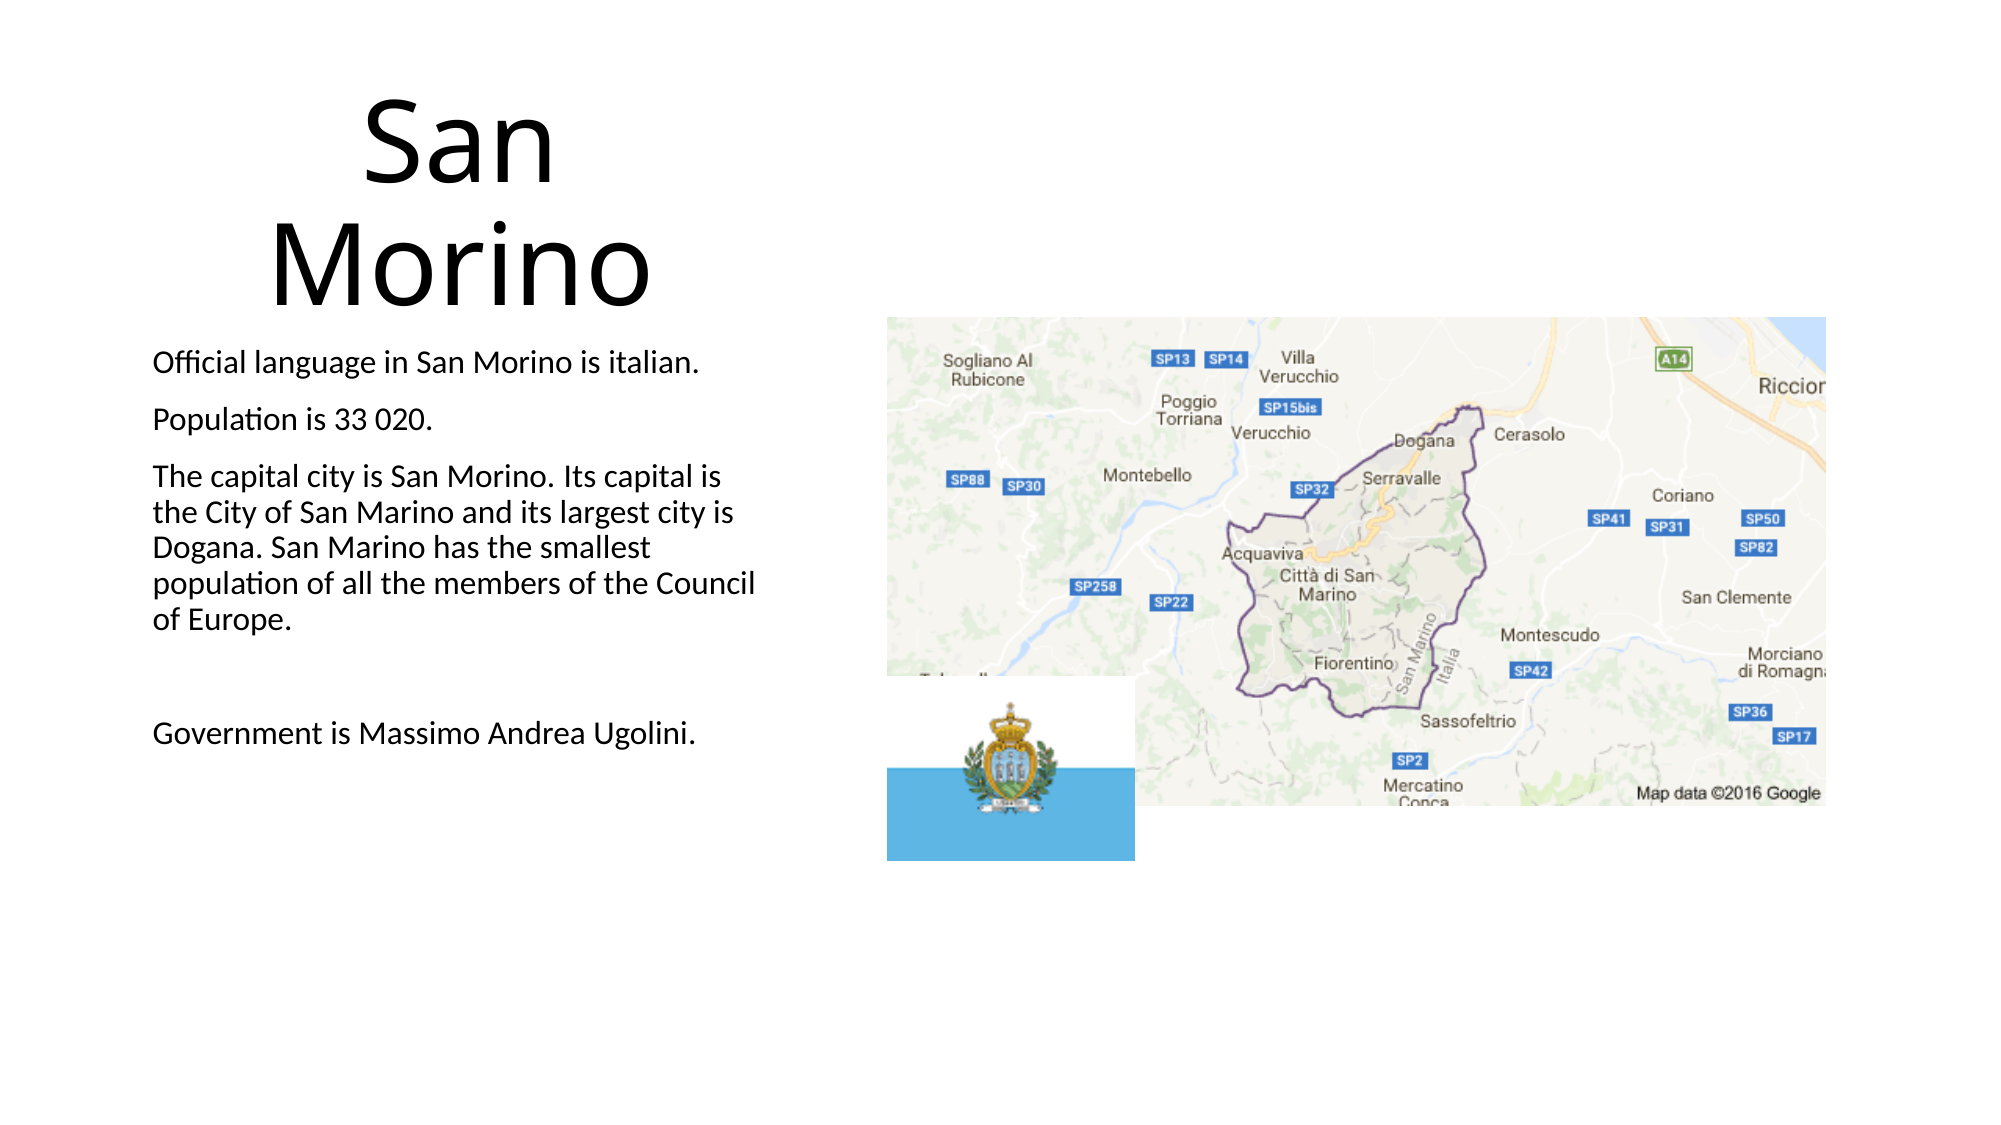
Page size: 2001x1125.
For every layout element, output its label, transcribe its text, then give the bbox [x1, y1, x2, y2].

list Official language in San Morino is italian. Population is 33 020. The capital city is San Morino. Its capital is the City of San Marino and its largest city is Dogana. San Marino has the smallest population of all the members of the Council of Europe. Government is Massimo Andrea Ugolini. [137, 337, 783, 963]
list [887, 317, 1826, 806]
title San Morino [137, 75, 783, 337]
picture [887, 676, 1135, 861]
